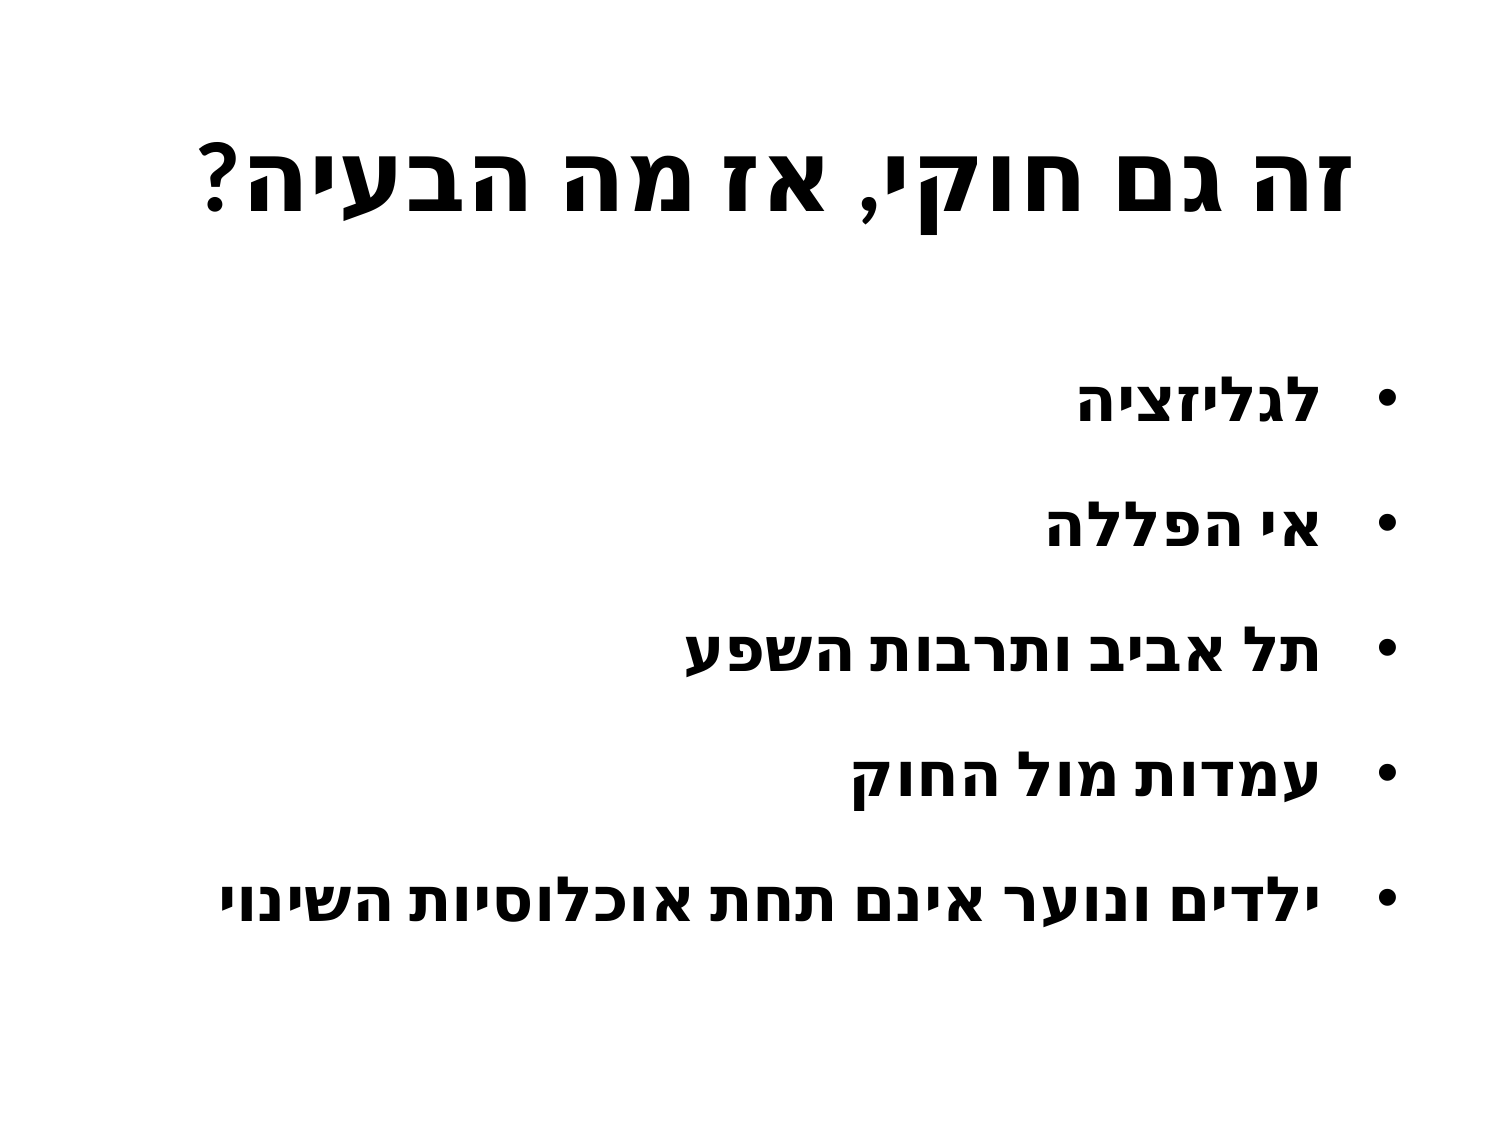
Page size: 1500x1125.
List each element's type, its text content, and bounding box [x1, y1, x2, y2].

text_box לגליזציה אי הפללה תל אביב ותרבות השפע עמדות מול החוק ילדים ונוער אינם תחת אוכלוסיות השינוי [194, 314, 1414, 976]
text_box זה גם חוקי, אז מה הבעיה? [137, 117, 1414, 292]
